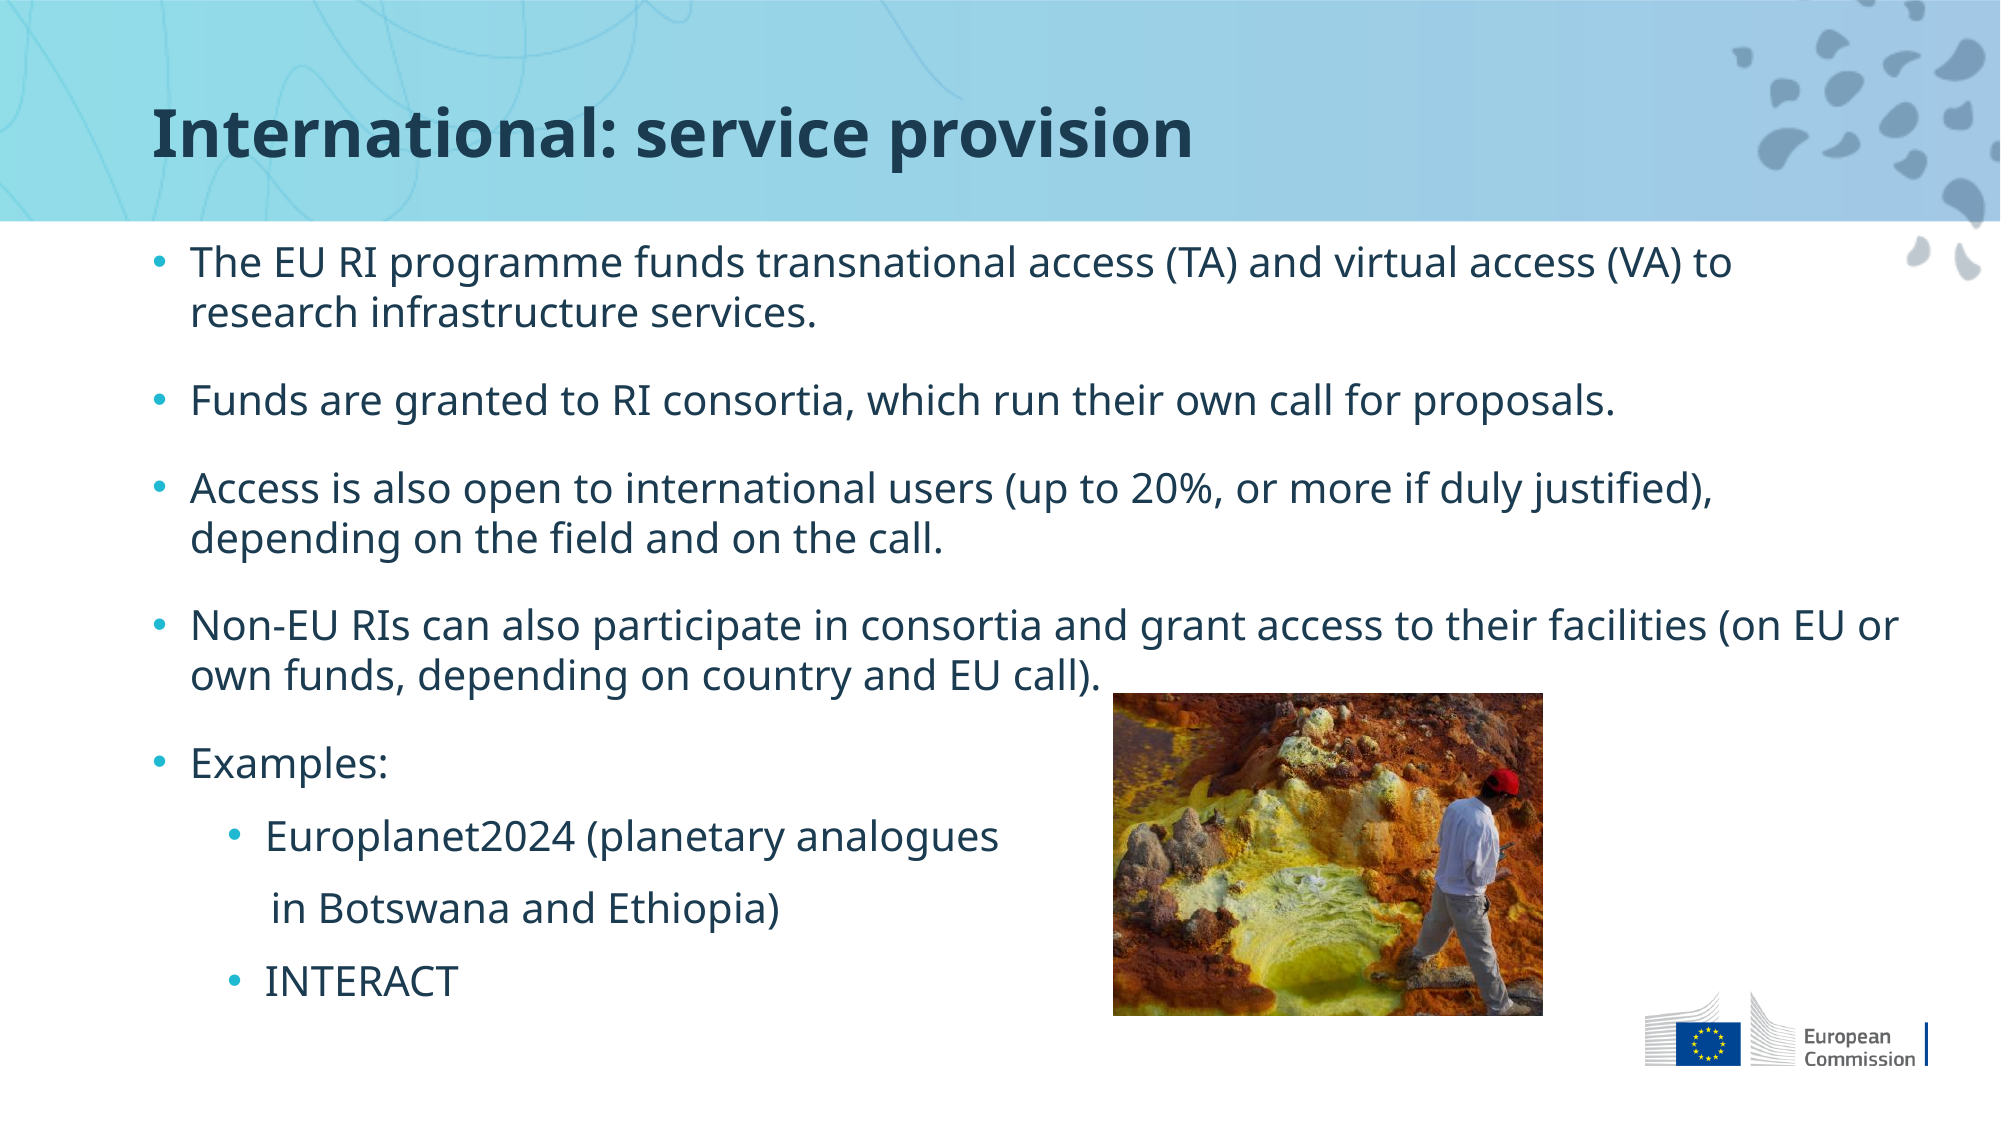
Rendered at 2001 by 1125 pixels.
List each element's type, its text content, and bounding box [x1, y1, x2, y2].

picture [1113, 693, 1543, 1016]
picture [0, 0, 2001, 425]
title International: service provision [137, 43, 1863, 172]
picture [1645, 991, 1928, 1066]
list The EU RI programme funds transnational access (TA) and virtual access (VA) to research infrastructure services. Funds are granted to RI consortia, which run their own call for proposals. Access is also open to international users (up to 20%, or more if duly justified), depending on the field and on the call. Non-EU RIs can also participate in consortia and grant access to their facilities (on EU or own funds, depending on country and EU call). Examples: Europlanet2024 (planetary analogues in Botswana and Ethiopia) INTERACT [137, 228, 1927, 975]
